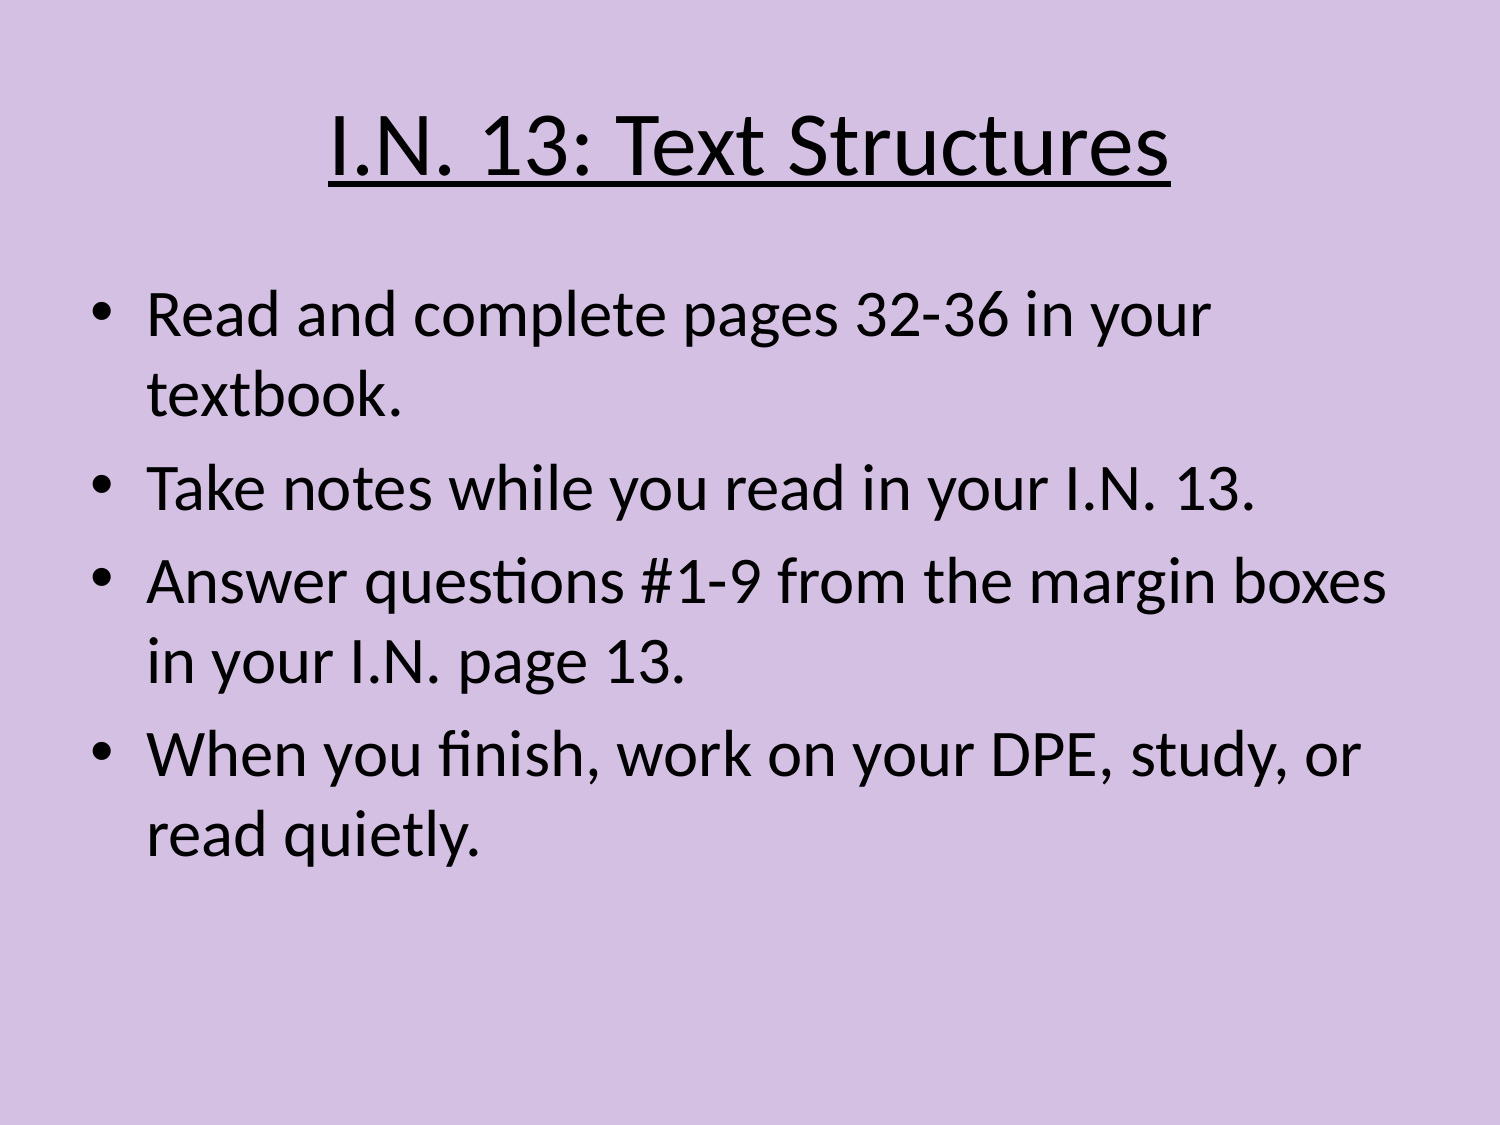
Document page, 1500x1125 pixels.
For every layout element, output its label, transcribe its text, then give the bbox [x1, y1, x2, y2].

title I.N. 13: Text Structures [75, 45, 1425, 233]
list Read and complete pages 32-36 in your textbook. Take notes while you read in your I.N. 13. Answer questions #1-9 from the margin boxes in your I.N. page 13. When you finish, work on your DPE, study, or read quietly. [75, 262, 1425, 1005]
